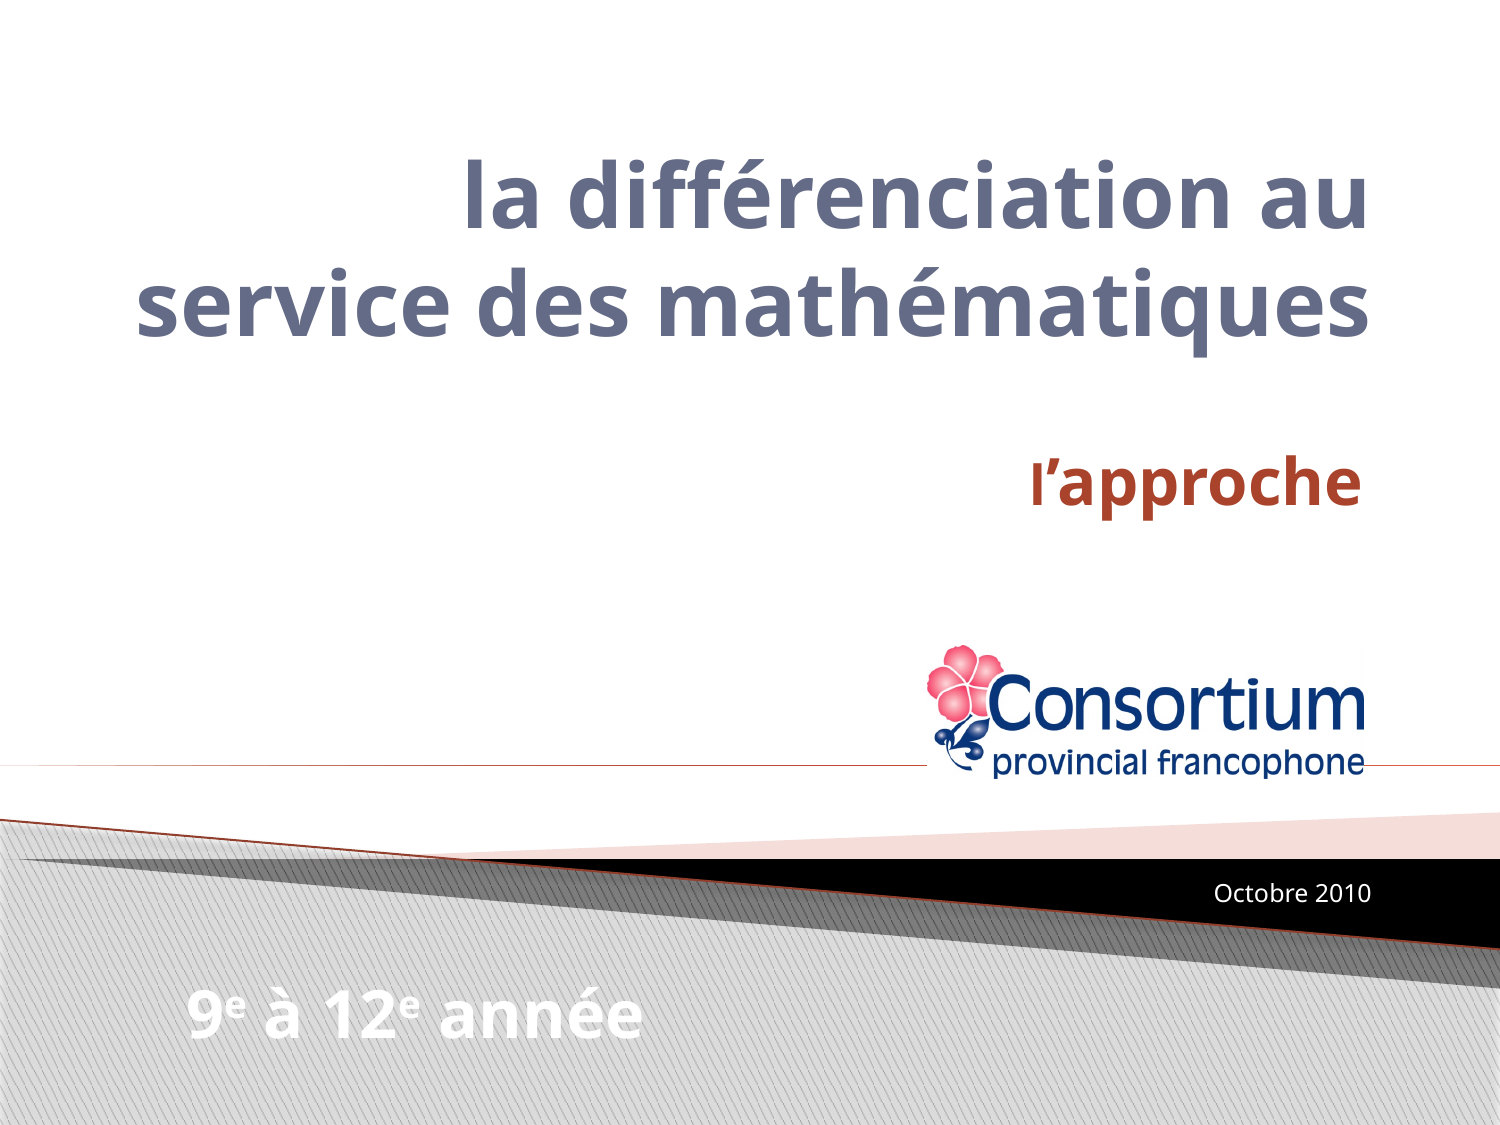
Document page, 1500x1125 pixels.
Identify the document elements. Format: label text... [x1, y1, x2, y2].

picture [5, 859, 1500, 989]
subtitle l’approche [1021, 432, 1388, 528]
picture [926, 645, 1365, 779]
text_box 9e à 12e année [171, 964, 715, 1059]
text_box Octobre 2010 [1198, 869, 1430, 915]
title la différenciation au service des mathématiques [112, 125, 1388, 362]
